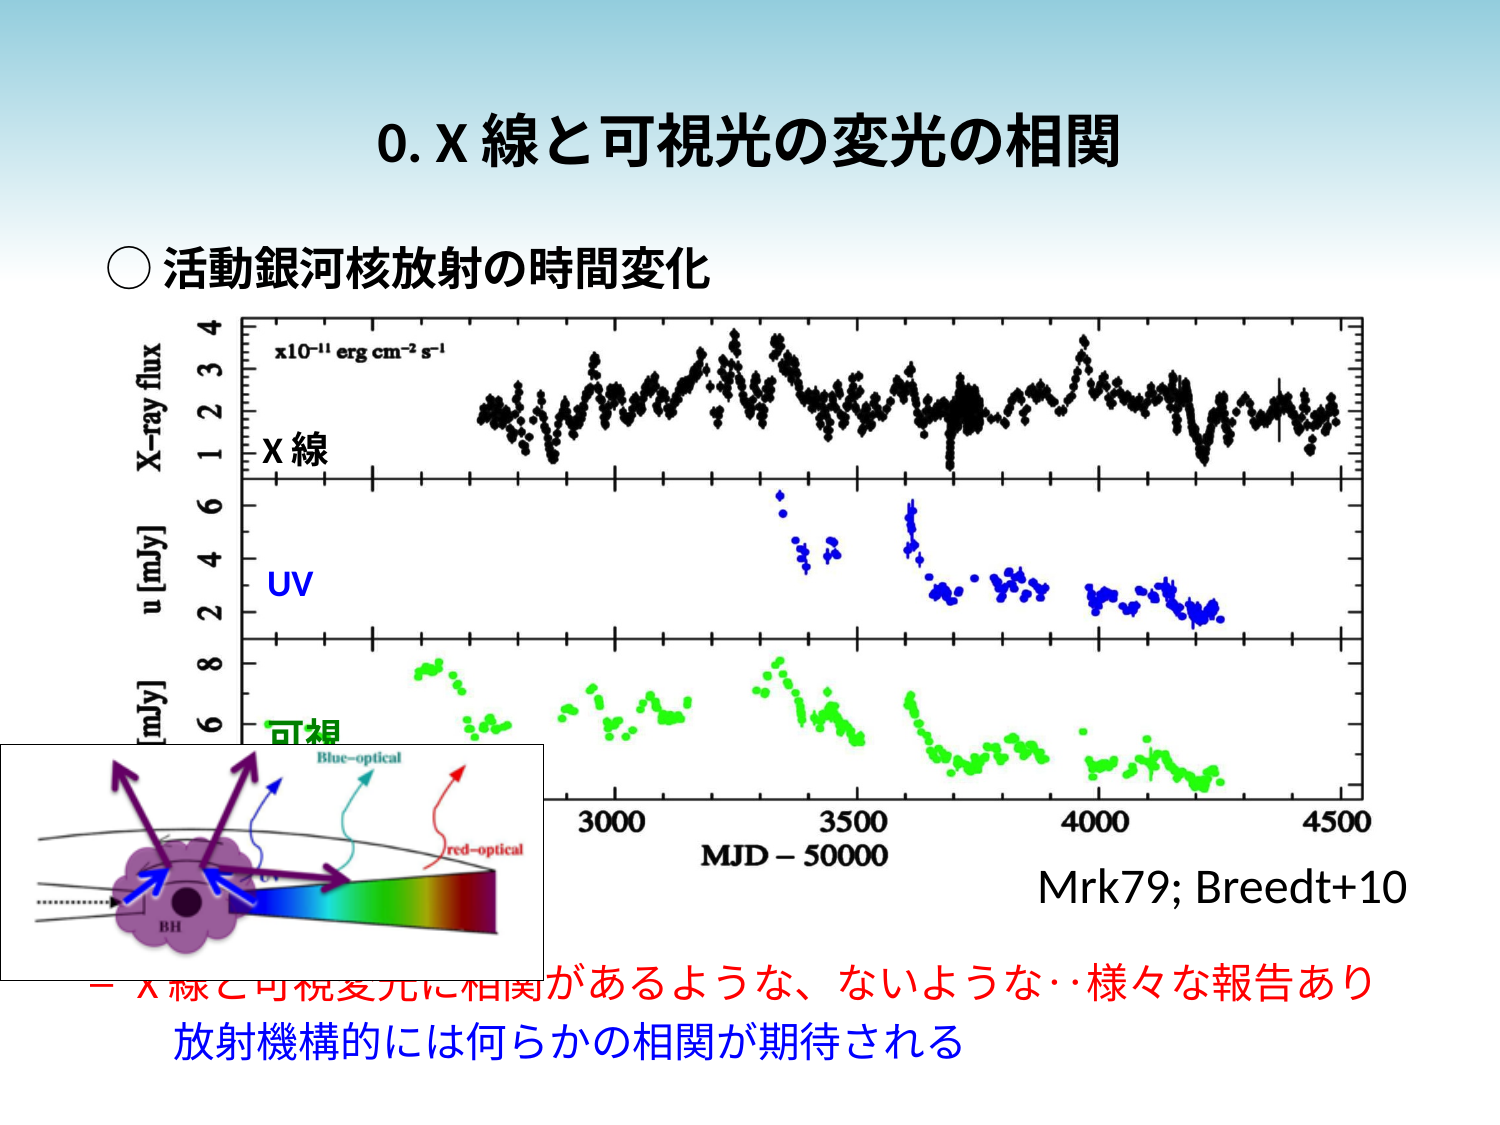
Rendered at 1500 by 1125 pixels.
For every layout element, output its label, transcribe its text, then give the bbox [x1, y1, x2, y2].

picture [0, 303, 1490, 981]
title 0. X線と可視光の変光の相関 [75, 45, 1425, 233]
list ◯ 活動銀河核放射の時間変化 X線と可視変光に相関があるような、ないような‥様々な報告あり 放射機構的には何らかの相関が期待される [0, 232, 1500, 1096]
